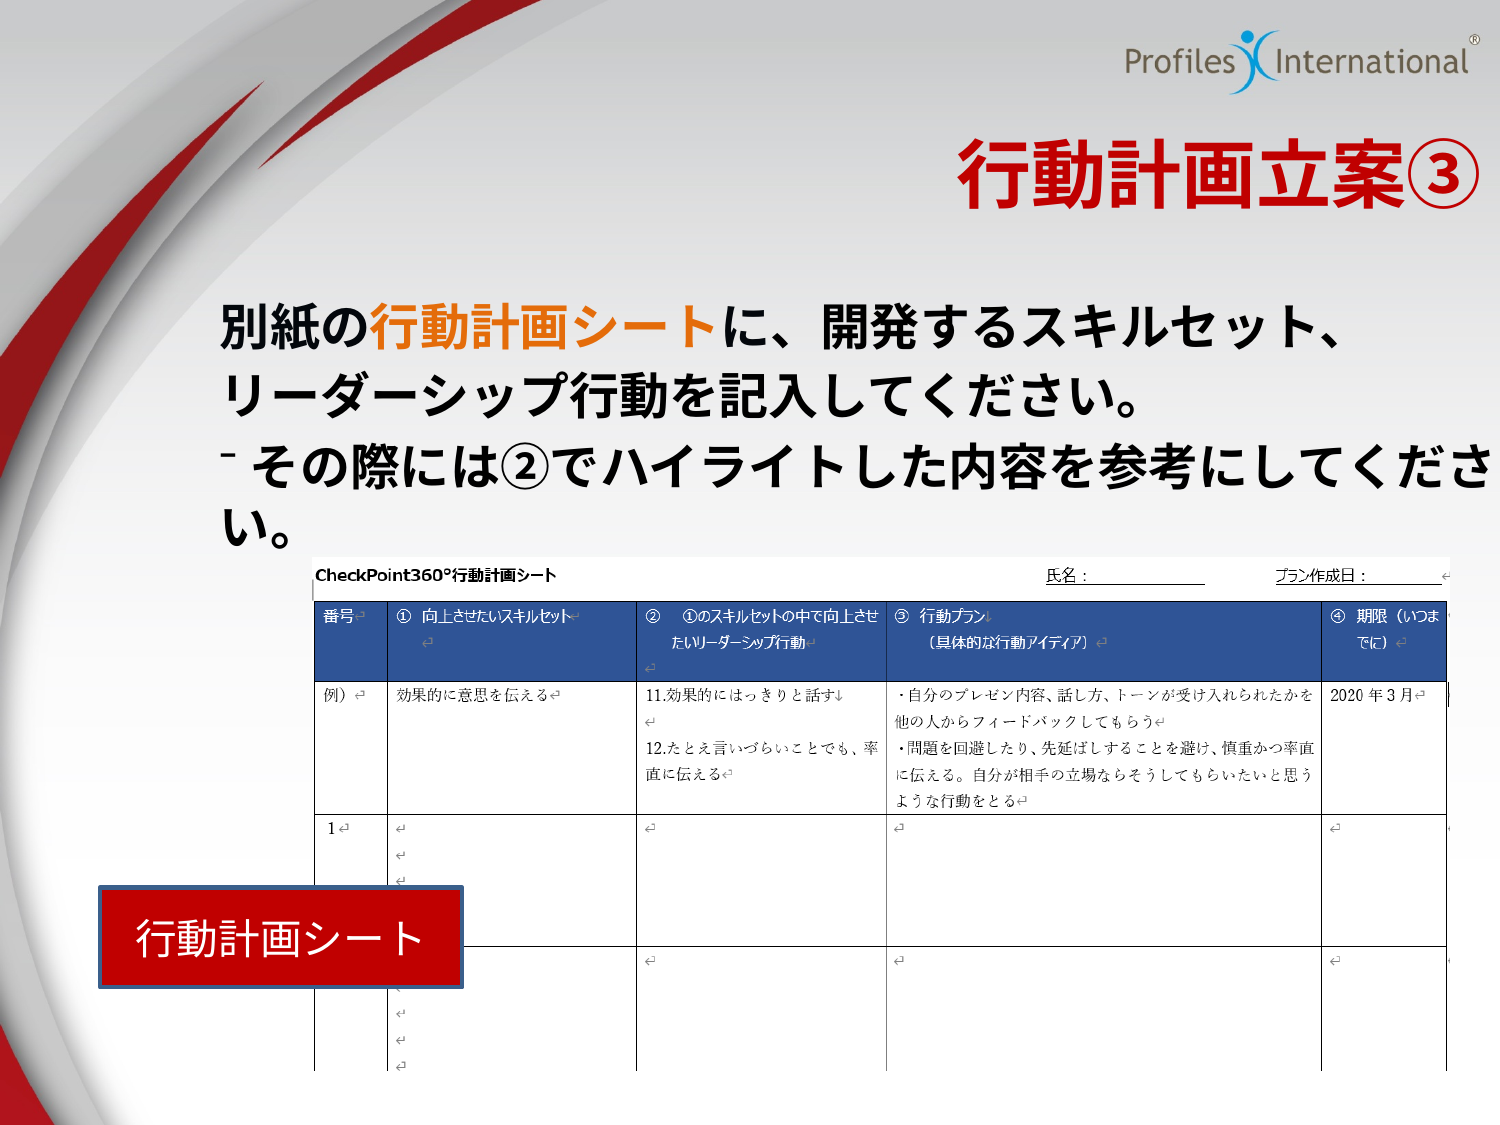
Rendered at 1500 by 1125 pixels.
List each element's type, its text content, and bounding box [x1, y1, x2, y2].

text_box 行動計画シート [98, 885, 306, 989]
picture [0, 0, 1500, 1125]
title 行動計画立案③ [312, 112, 1497, 233]
text_box 別紙の行動計画シートに、開発するスキルセット、 リーダーシップ行動を記入してください。 ⁻その際には②でハイライトした内容を参考にしてください。 [204, 287, 1500, 448]
